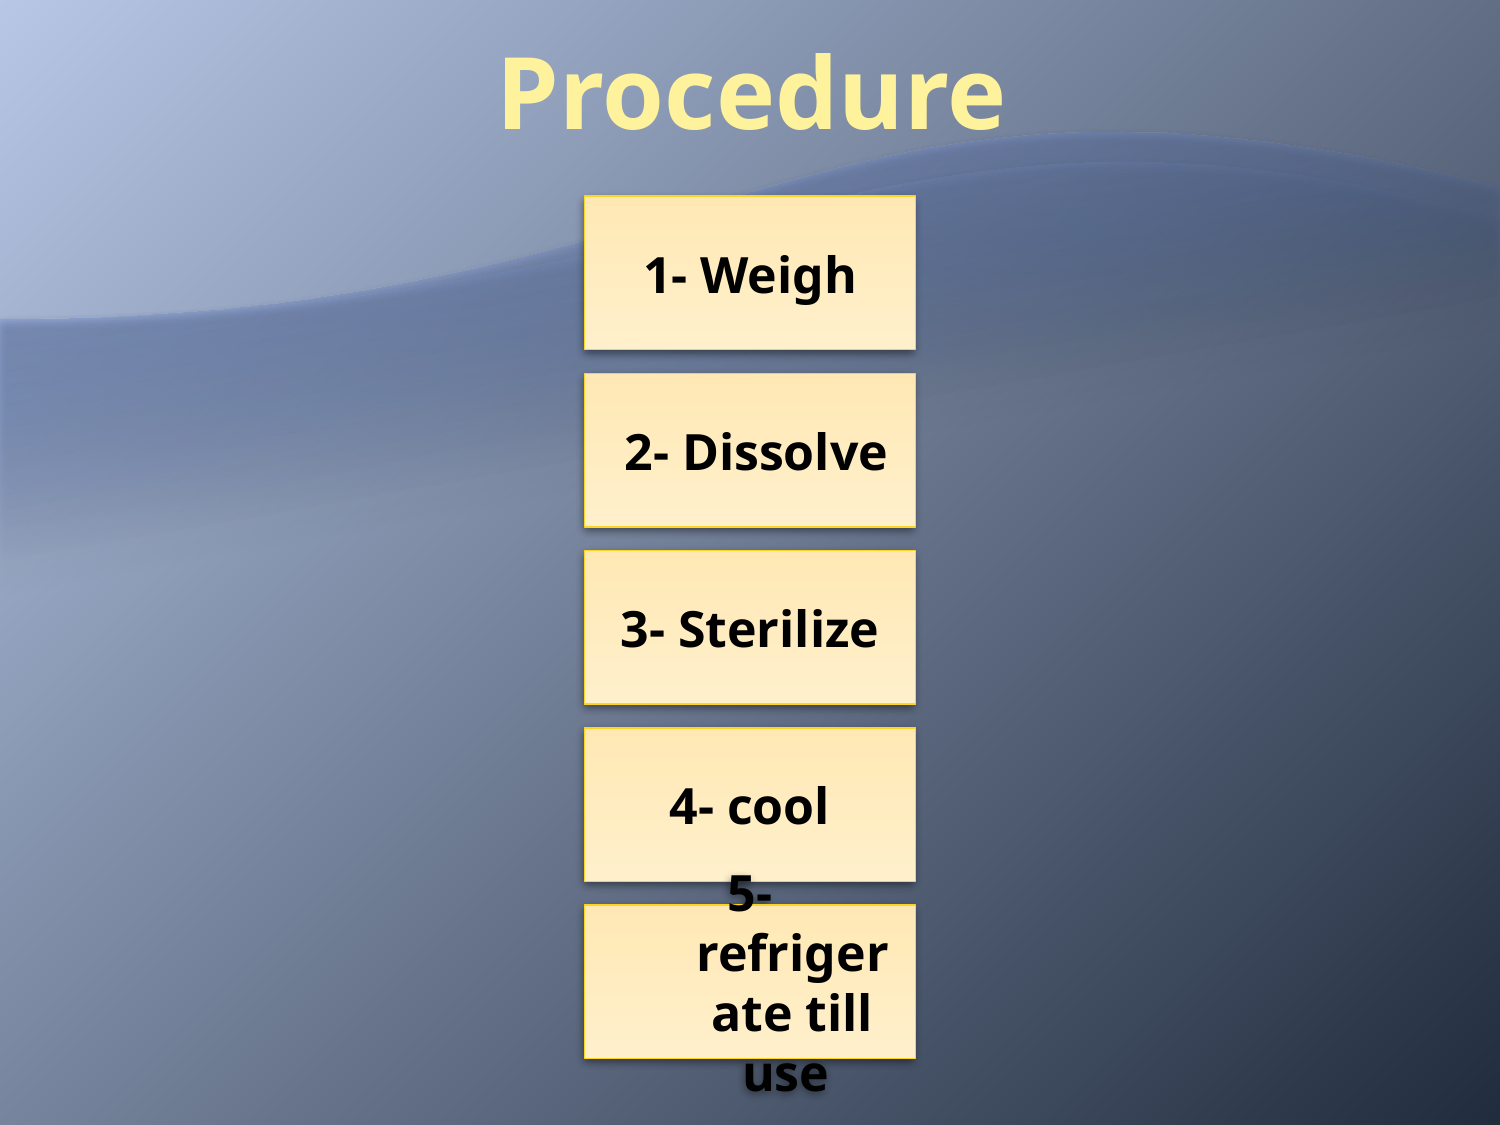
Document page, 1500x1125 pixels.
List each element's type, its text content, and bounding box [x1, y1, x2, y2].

title Procedure [76, 30, 1427, 152]
text_box 3- Sterilize [584, 550, 916, 705]
text_box 1- Weigh [584, 195, 916, 350]
text_box 2- Dissolve [584, 373, 916, 528]
text_box 4- cool [584, 727, 916, 882]
text_box 5- refrigerate till use [584, 904, 916, 1059]
